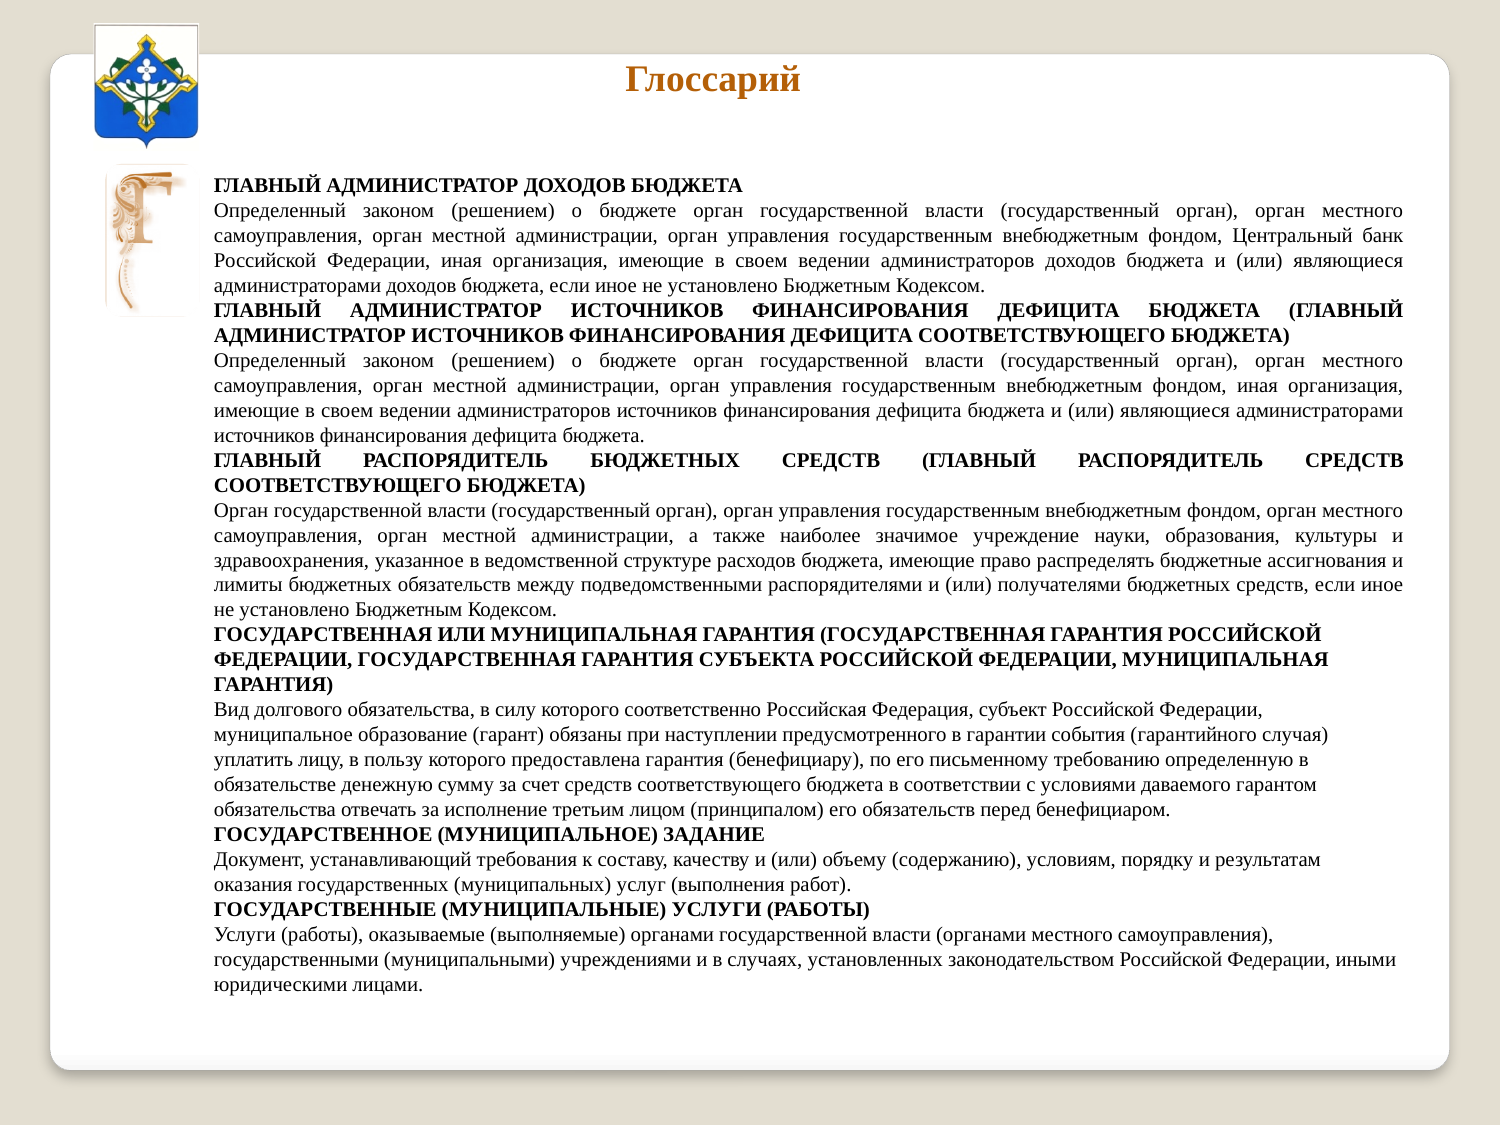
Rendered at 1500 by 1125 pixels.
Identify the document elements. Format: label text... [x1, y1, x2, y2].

text_box ГЛАВНЫЙ АДМИНИСТРАТОР ДОХОДОВ БЮДЖЕТА Определенный законом (решением) о бюджете орган государственной власти (государственный орган), орган местного самоуправления, орган местной администрации, орган управления государственным внебюджетным фондом, Центральный банк Российской Федерации, иная организация, имеющие в своем ведении администраторов доходов бюджета и (или) являющиеся администраторами доходов бюджета, если иное не установлено Бюджетным Кодексом. ГЛАВНЫЙ АДМИНИСТРАТОР ИСТОЧНИКОВ ФИНАНСИРОВАНИЯ ДЕФИЦИТА БЮДЖЕТА (ГЛАВНЫЙ АДМИНИСТРАТОР ИСТОЧНИКОВ ФИНАНСИРОВАНИЯ ДЕФИЦИТА СООТВЕТСТВУЮЩЕГО БЮДЖЕТА) Определенный законом (решением) о бюджете орган государственной власти (государственный орган), орган местного самоуправления, орган местной администрации, орган управления государственным внебюджетным фондом, иная организация, имеющие в своем ведении администраторов источников финансирования дефицита бюджета и (или) являющиеся администраторами источников финансирования дефицита бюджета. ГЛАВНЫЙ РАСПОРЯДИТЕЛЬ БЮДЖЕТНЫХ СРЕДСТВ (ГЛАВНЫЙ РАСПОРЯДИТЕЛЬ СРЕДСТВ СООТВЕТСТВУЮЩЕГО БЮДЖЕТА) Орган государственной власти (государственный орган), орган управления государственным внебюджетным фондом, орган местного самоуправления, орган местной администрации, а также наиболее значимое учреждение науки, образования, культуры и здравоохранения, указанное в ведомственной структуре расходов бюджета, имеющие право распределять бюджетные ассигнования и лимиты бюджетных обязательств между подведомственными распорядителями и (или) получателями бюджетных средств, если иное не установлено Бюджетным Кодексом. ГОСУДАРСТВЕННАЯ ИЛИ МУНИЦИПАЛЬНАЯ ГАРАНТИЯ (ГОСУДАРСТВЕННАЯ ГАРАНТИЯ РОССИЙСКОЙ ФЕДЕРАЦИИ, ГОСУДАРСТВЕННАЯ ГАРАНТИЯ СУБЪЕКТА РОССИЙСКОЙ ФЕДЕРАЦИИ, МУНИЦИПАЛЬНАЯ ГАРАНТИЯ) Вид долгового обязательства, в силу которого соответственно Российская Федерация, субъект Российской Федерации, муниципальное образование (гарант) обязаны при наступлении предусмотренного в гарантии события (гарантийного случая) уплатить лицу, в пользу которого предоставлена гарантия (бенефициару), по его письменному требованию определенную в обязательстве денежную сумму за счет средств соответствующего бюджета в соответствии с условиями даваемого гарантом обязательства отвечать за исполнение третьим лицом (принципалом) его обязательств перед бенефициаром. ГОСУДАРСТВЕННОЕ (МУНИЦИПАЛЬНОЕ) ЗАДАНИЕ Документ, устанавливающий требования к составу, качеству и (или) объему (содержанию), условиям, порядку и результатам оказания государственных (муниципальных) услуг (выполнения работ). ГОСУДАРСТВЕННЫЕ (МУНИЦИПАЛЬНЫЕ) УСЛУГИ (РАБОТЫ) Услуги (работы), оказываемые (выполняемые) органами государственной власти (органами местного самоуправления), государственными (муниципальными) учреждениями и в случаях, установленных законодательством Российской Федерации, иными юридическими лицами. [199, 164, 1418, 1054]
picture [93, 23, 200, 151]
text_box Глоссарий [610, 46, 817, 107]
text_box [101, 164, 199, 320]
